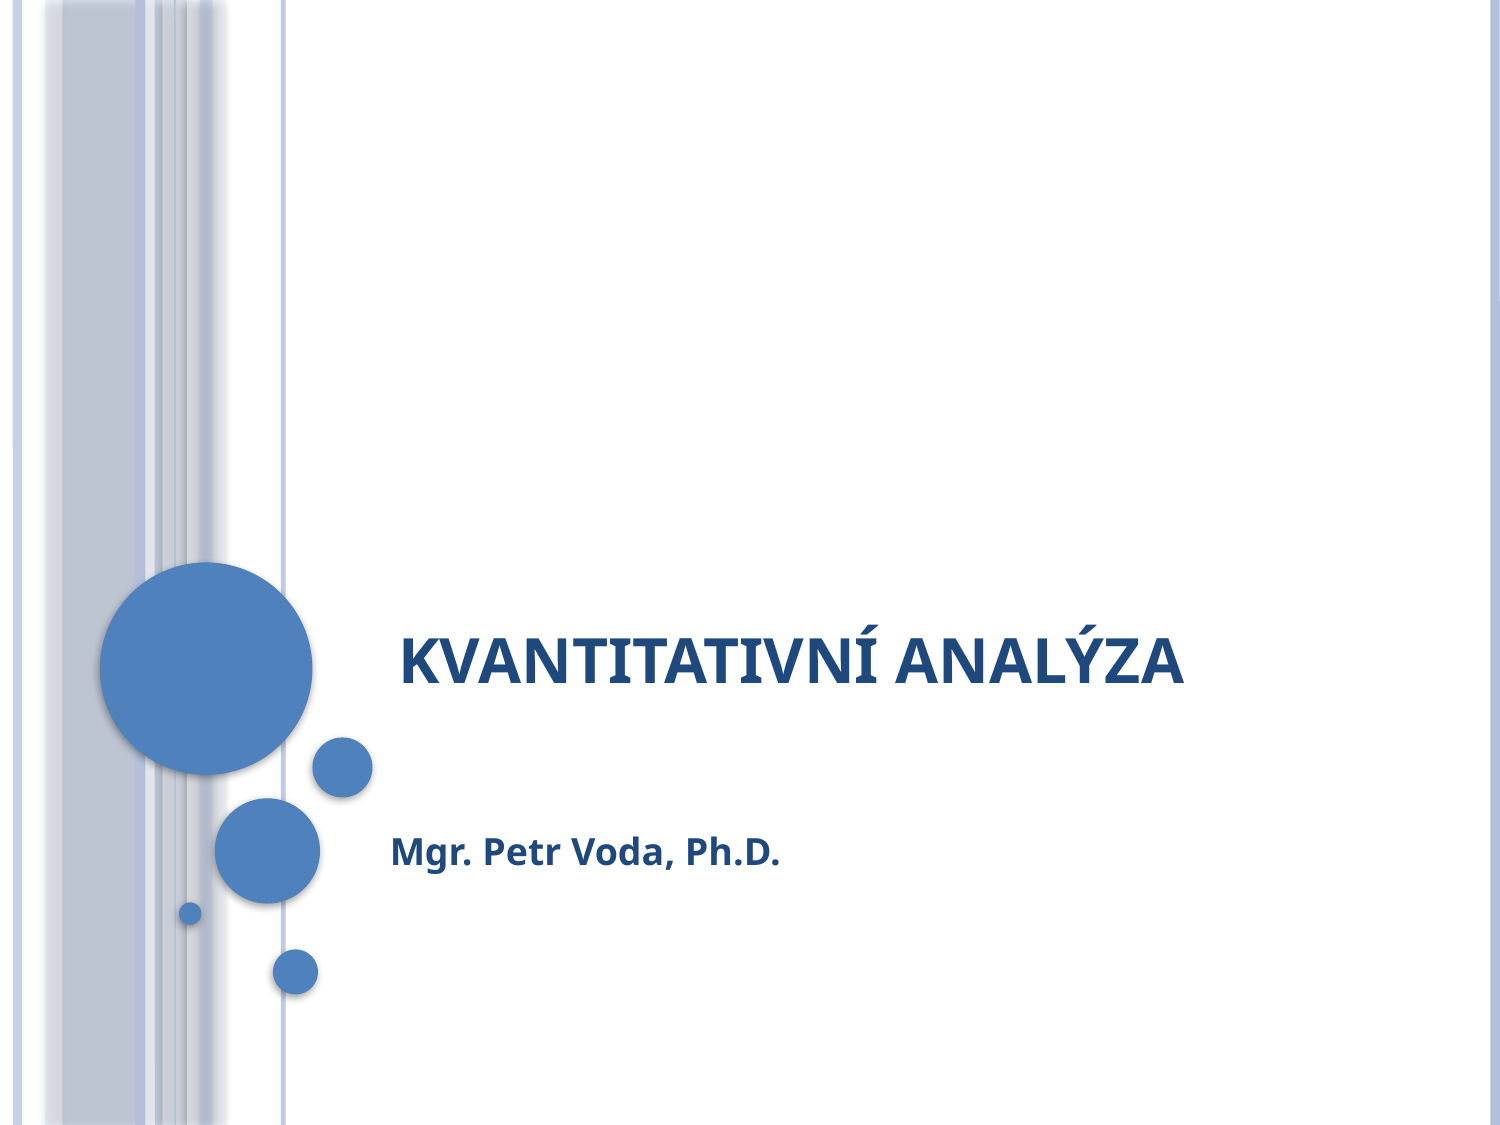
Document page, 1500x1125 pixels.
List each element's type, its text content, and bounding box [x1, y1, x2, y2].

subtitle Mgr. Petr Voda, Ph.D. [375, 820, 1388, 1046]
title Kvantitativní analýza [383, 432, 1397, 744]
